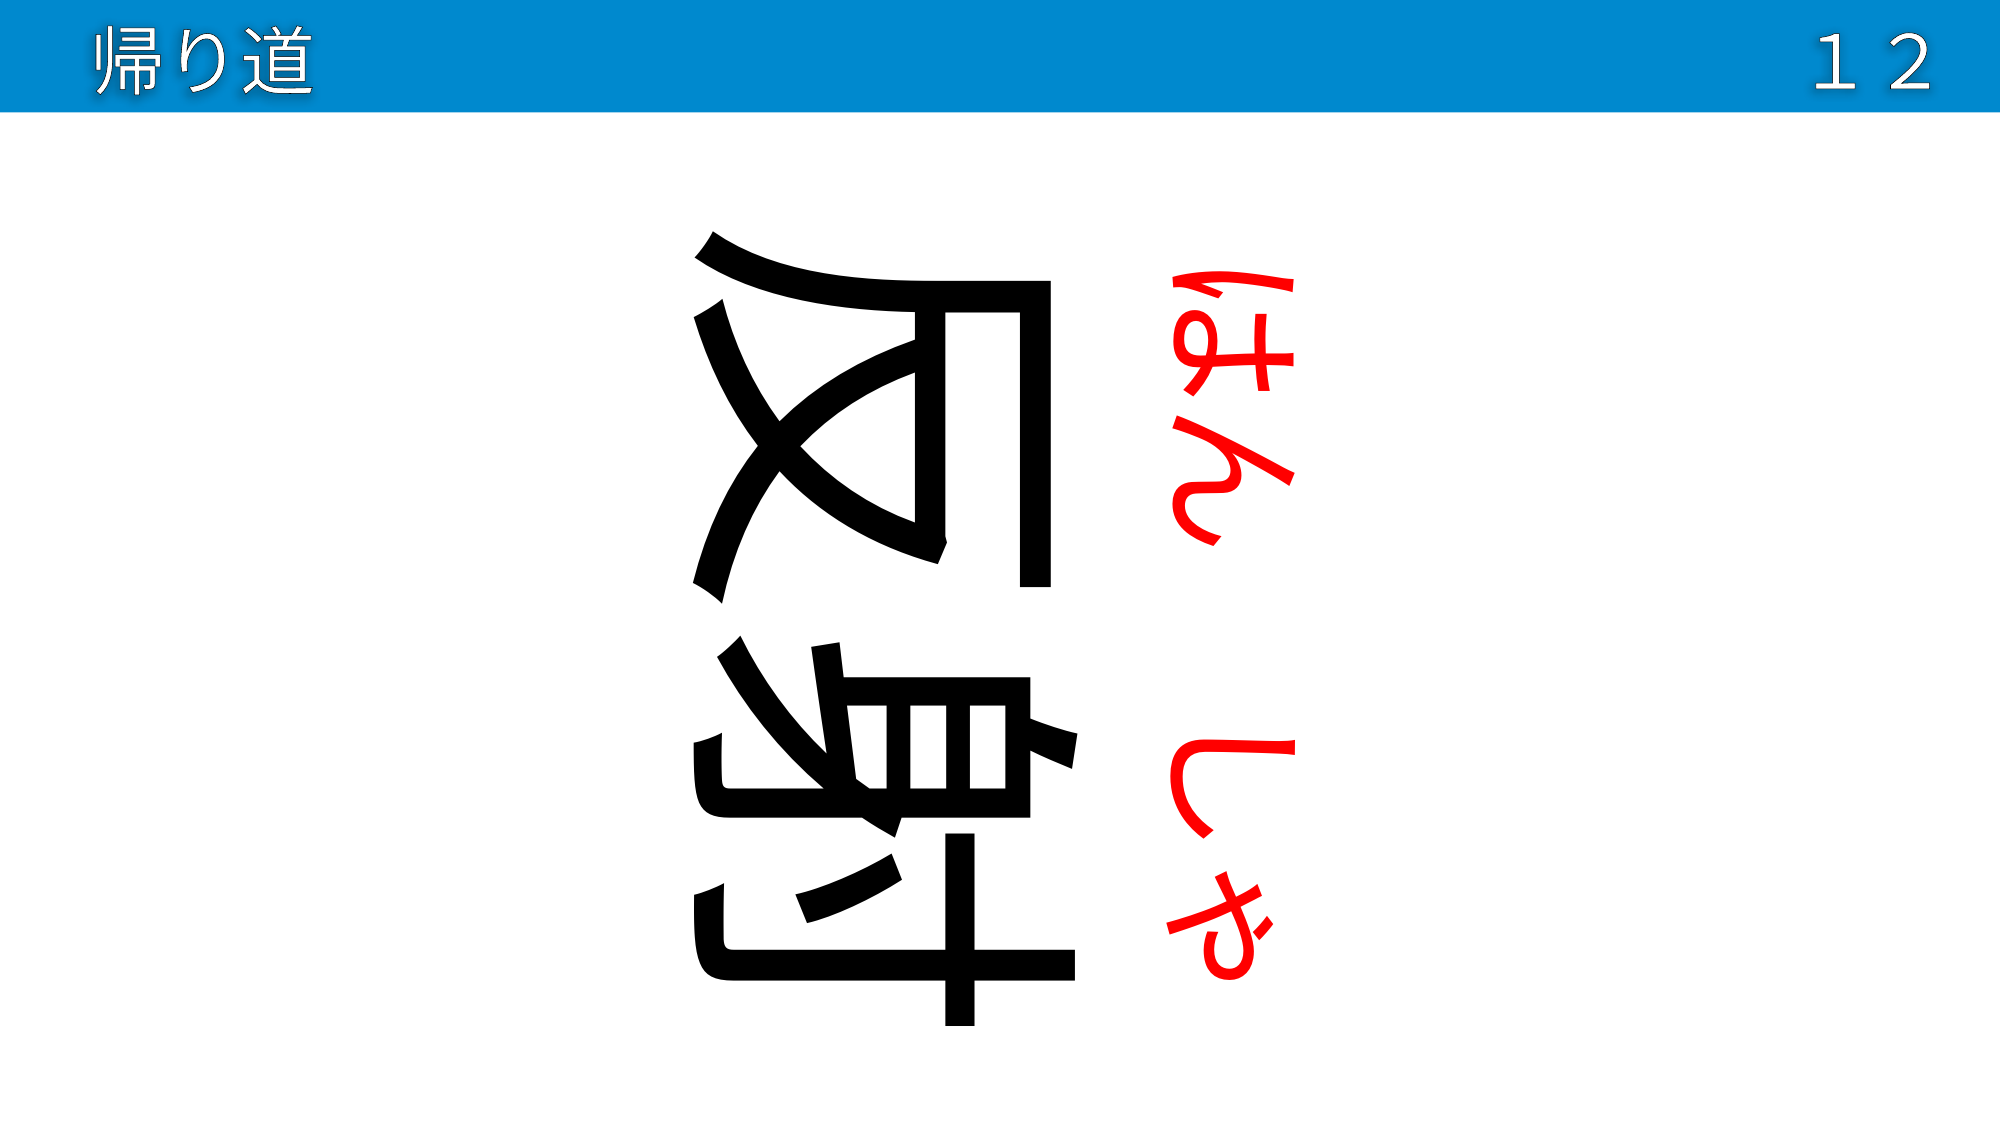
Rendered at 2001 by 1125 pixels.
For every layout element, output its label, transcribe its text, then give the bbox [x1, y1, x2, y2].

text_box 反射 [616, 195, 1152, 1125]
text_box [0, 0, 2000, 113]
text_box 帰り道 [75, 6, 1225, 112]
text_box １２ [1782, 6, 1963, 112]
text_box はん しゃ [1124, 239, 1337, 1012]
